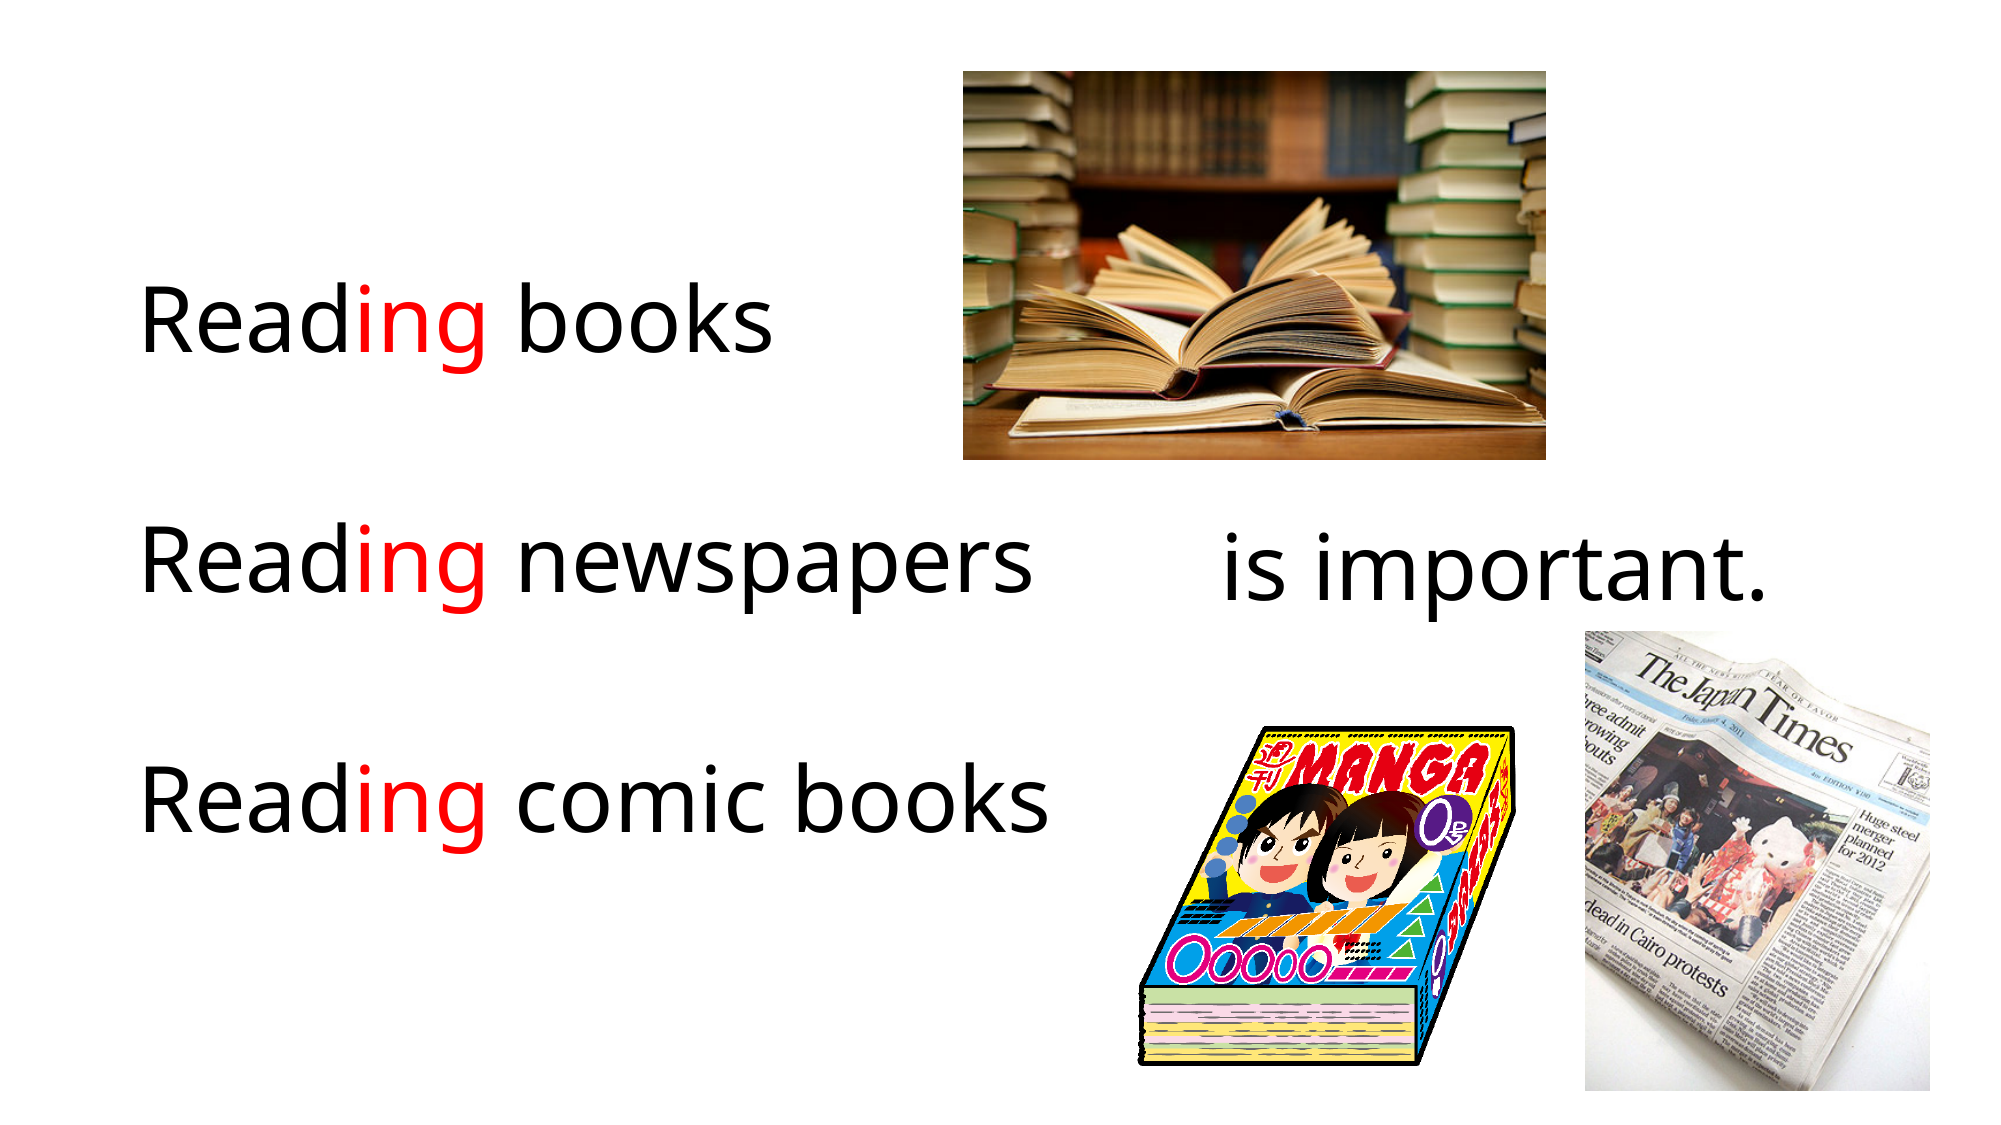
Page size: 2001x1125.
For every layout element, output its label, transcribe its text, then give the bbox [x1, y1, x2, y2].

list Reading books Reading newspapers Reading comic books [122, 265, 1171, 1066]
picture [1585, 631, 1930, 1091]
text_box is important. [1205, 513, 2000, 651]
picture [1131, 726, 1516, 1066]
picture [963, 71, 1546, 460]
